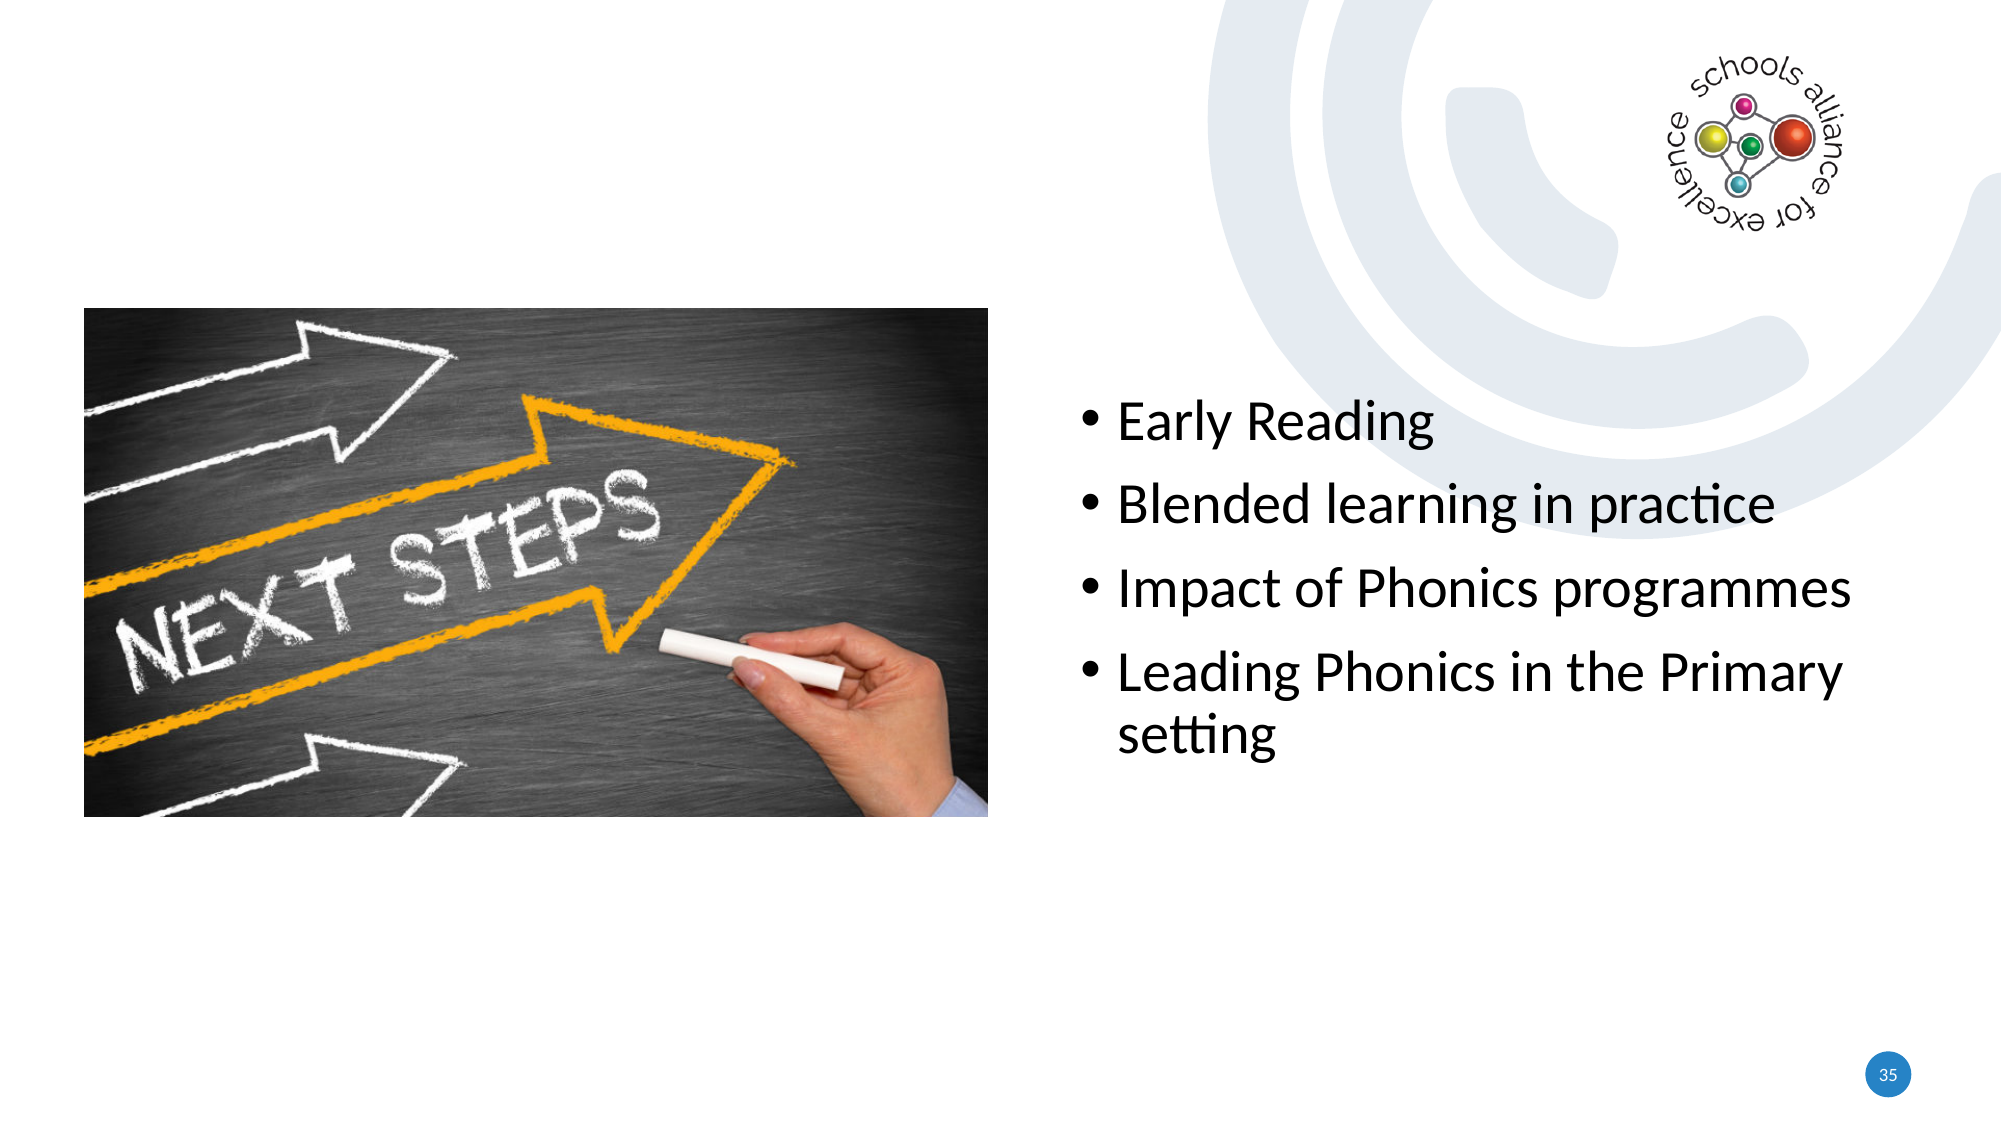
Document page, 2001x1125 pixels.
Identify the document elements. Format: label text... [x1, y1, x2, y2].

picture [84, 308, 988, 817]
picture [1658, 45, 1852, 124]
list Early Reading Blended learning in practice Impact of Phonics programmes Leading Phonics in the Primary setting [1065, 124, 1916, 817]
slide_number 35 [1864, 1059, 1913, 1090]
